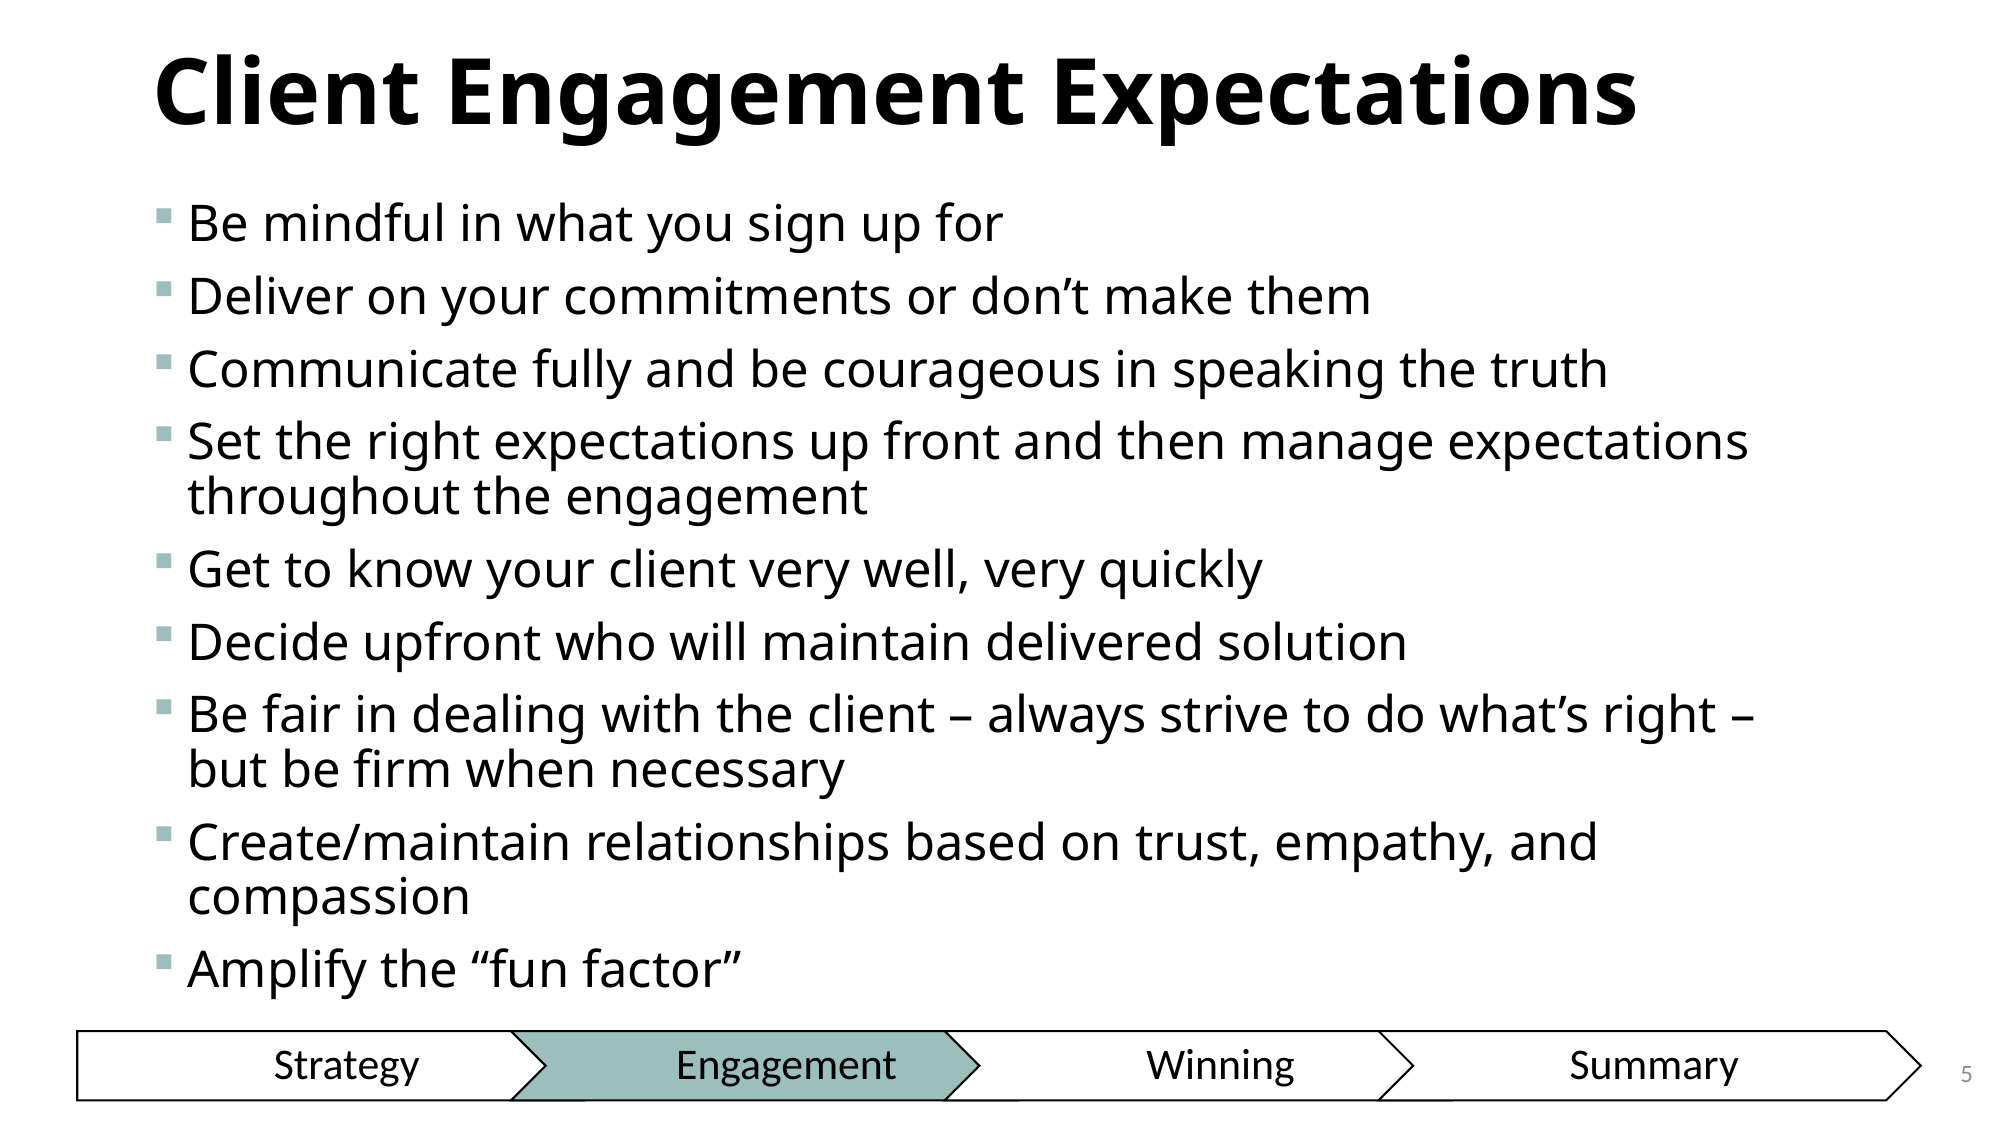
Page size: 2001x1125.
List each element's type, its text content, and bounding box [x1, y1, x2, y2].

title Client Engagement Expectations [137, 22, 1863, 169]
list Be mindful in what you sign up for Deliver on your commitments or don’t make them Communicate fully and be courageous in speaking the truth Set the right expectations up front and then manage expectations throughout the engagement Get to know your client very well, very quickly Decide upfront who will maintain delivered solution Be fair in dealing with the client – always strive to do what’s right – but be firm when necessary Create/maintain relationships based on trust, empathy, and compassion Amplify the “fun factor” [137, 190, 1863, 1014]
slide_number 5 [1896, 1042, 1989, 1103]
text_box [76, 1031, 1922, 1101]
